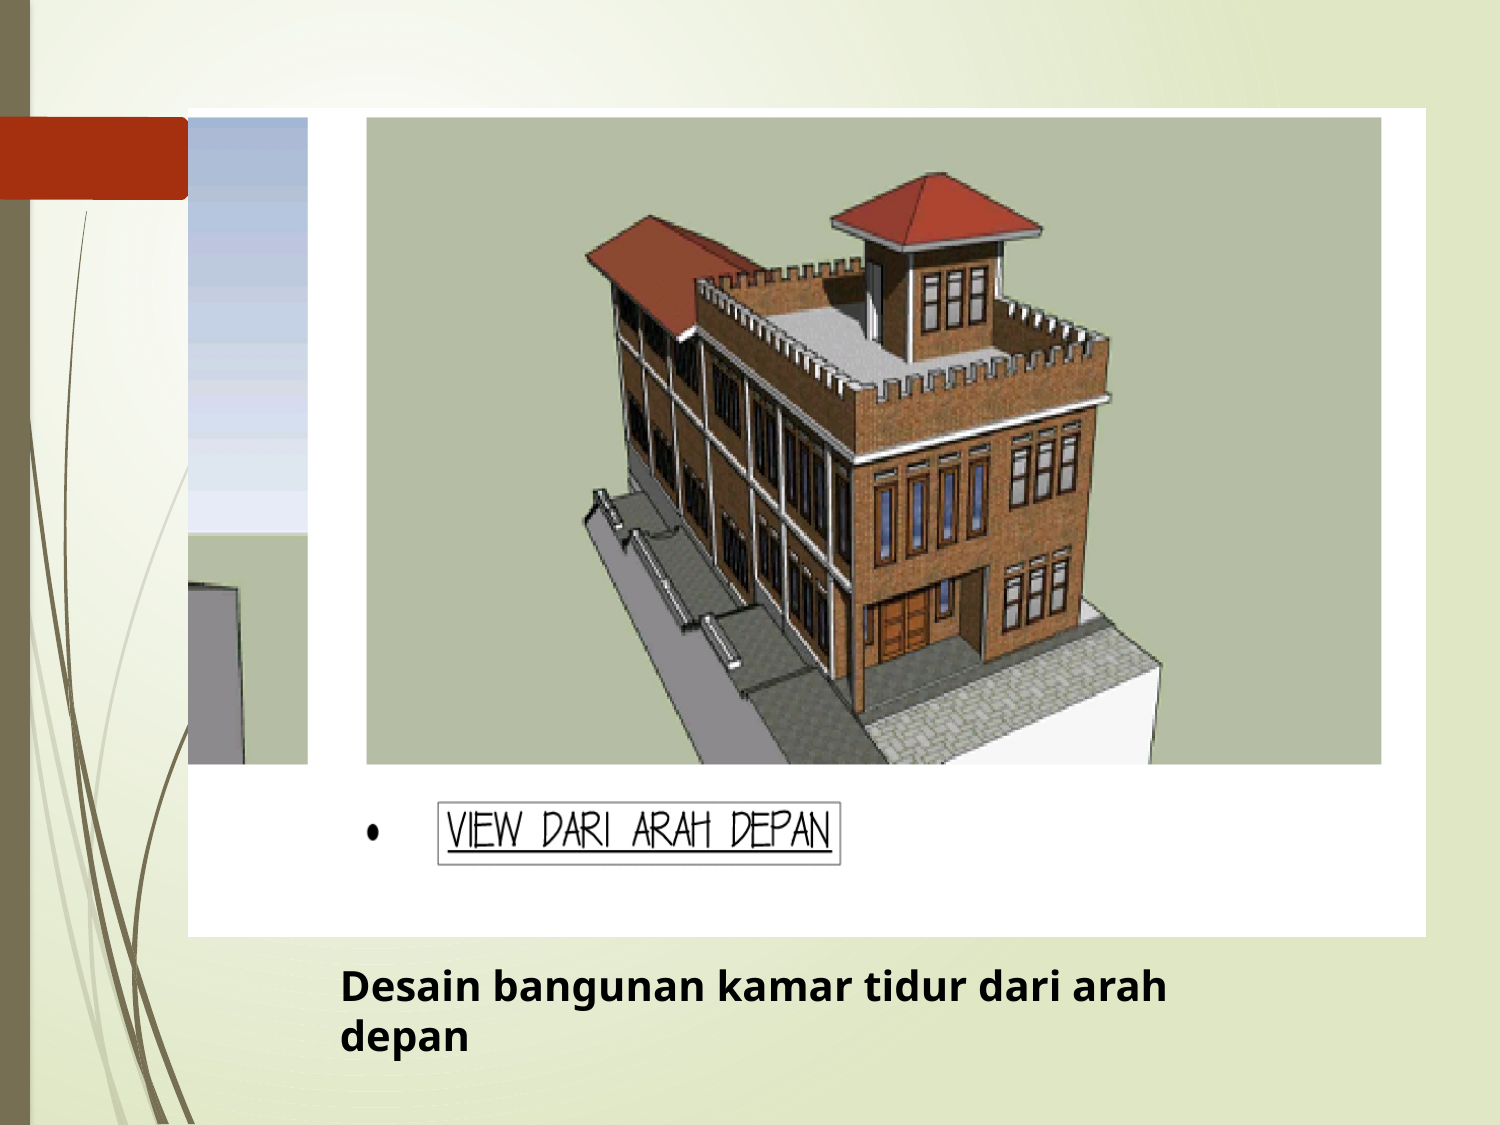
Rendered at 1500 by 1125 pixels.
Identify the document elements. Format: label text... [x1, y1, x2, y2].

text_box Desain bangunan kamar tidur dari arah depan [324, 951, 1250, 1067]
picture [188, 107, 1427, 938]
